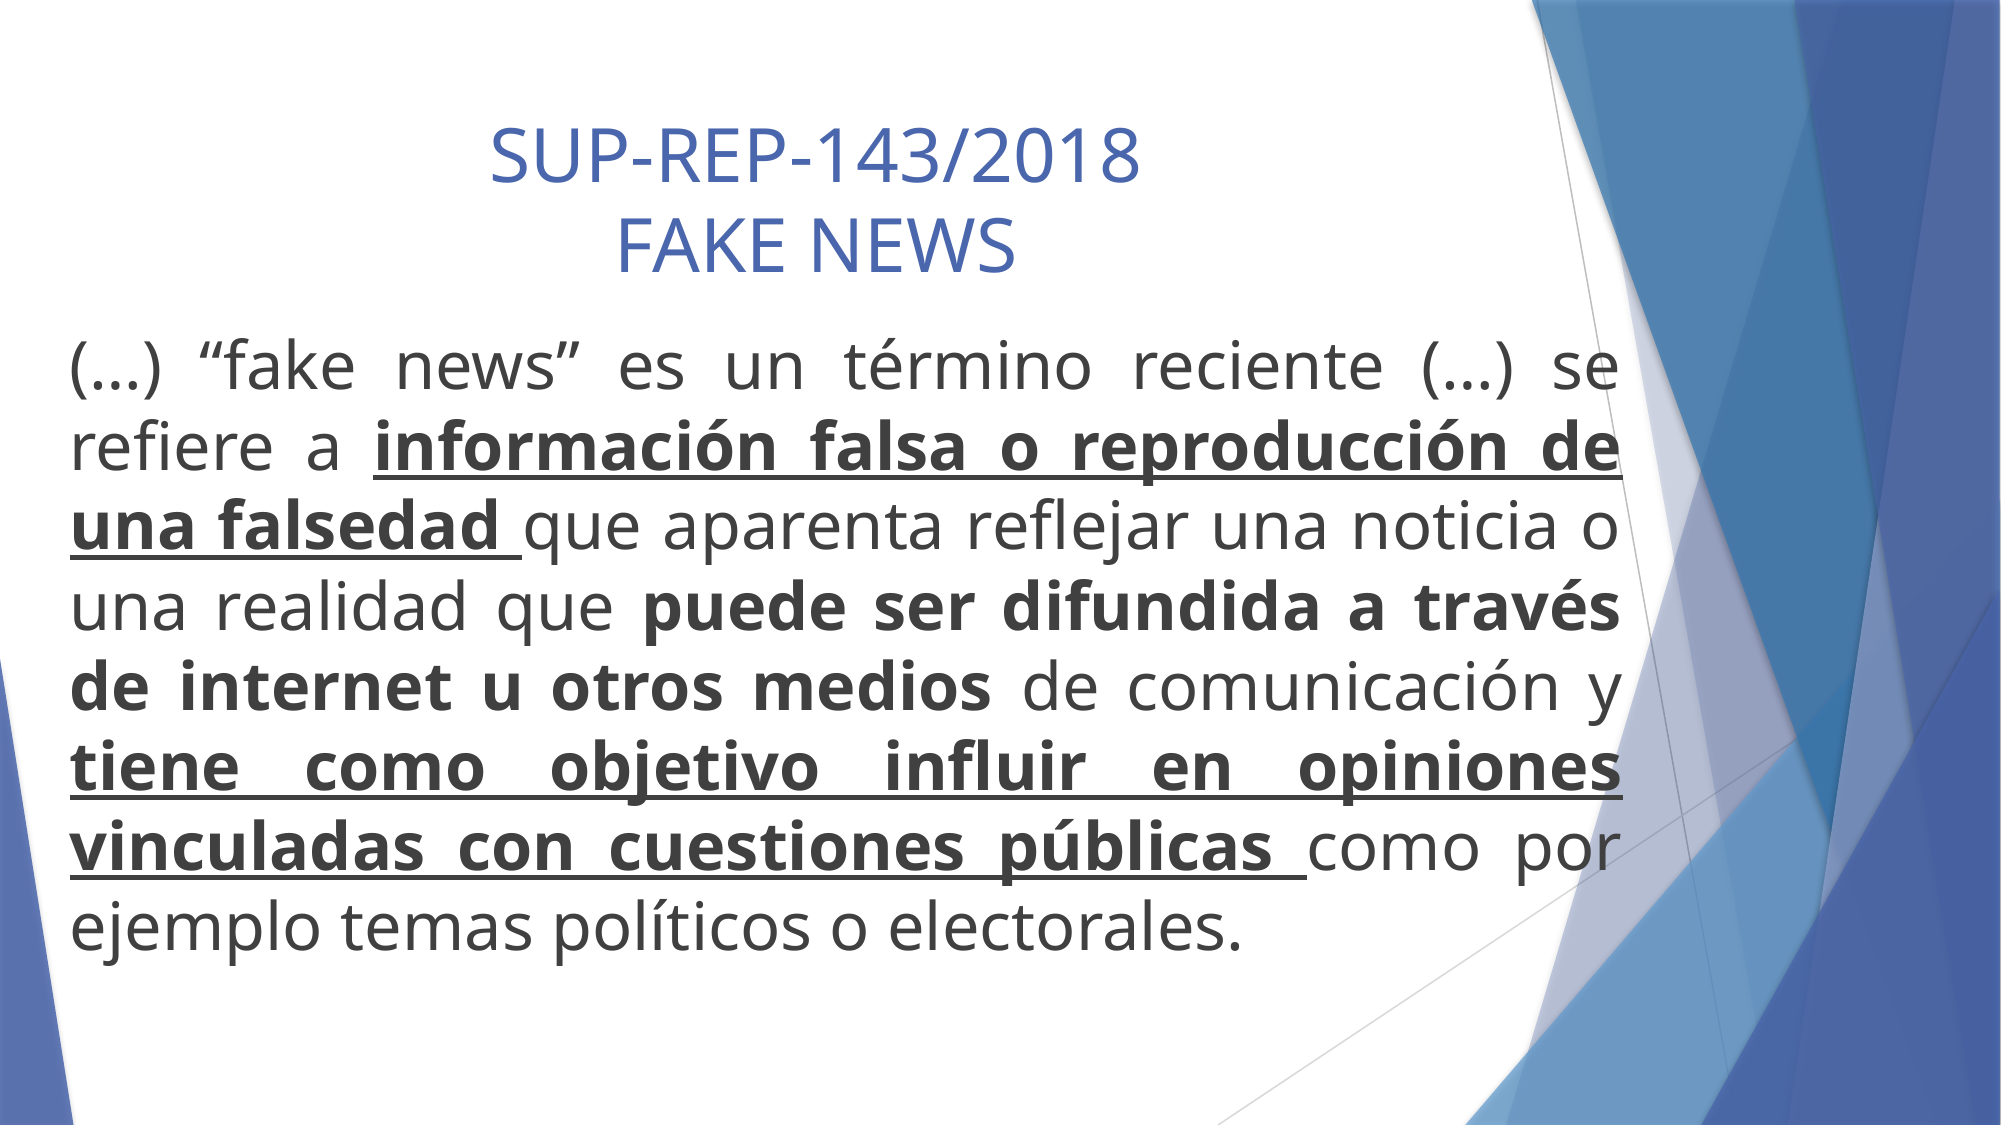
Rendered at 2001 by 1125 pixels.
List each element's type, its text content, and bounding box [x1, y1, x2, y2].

list (…) “fake news” es un término reciente (…) se refiere a información falsa o reproducción de una falsedad que aparenta reflejar una noticia o una realidad que puede ser difundida a través de internet u otros medios de comunicación y tiene como objetivo influir en opiniones vinculadas con cuestiones públicas como por ejemplo temas políticos o electorales. [54, 224, 1639, 1035]
title SUP-REP-143/2018 FAKE NEWS [111, 99, 1522, 224]
